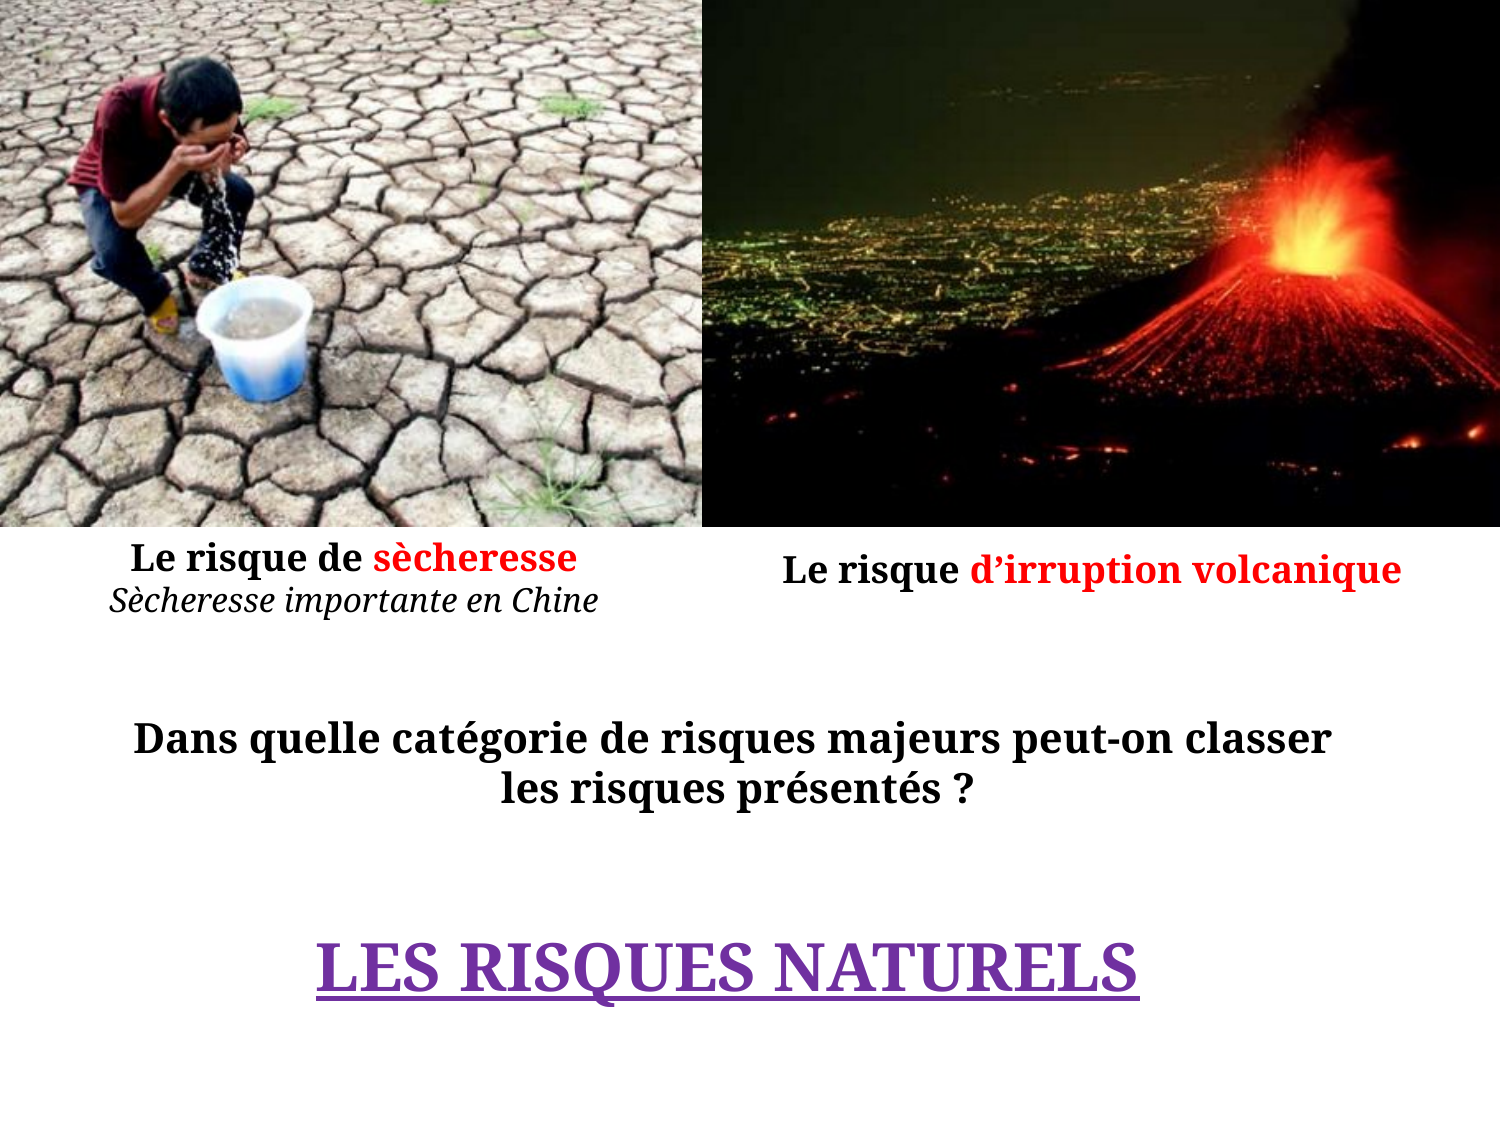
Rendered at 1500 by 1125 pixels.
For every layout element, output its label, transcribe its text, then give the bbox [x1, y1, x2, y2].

text_box LES RISQUES NATURELS [301, 917, 1500, 1012]
text_box Le risque d’irruption volcanique [727, 538, 1500, 599]
picture [0, 0, 1500, 528]
text_box Dans quelle catégorie de risques majeurs peut-on classer les risques présentés ? [29, 704, 1447, 819]
text_box Le risque de sècheresse Sècheresse importante en Chine [0, 537, 727, 672]
